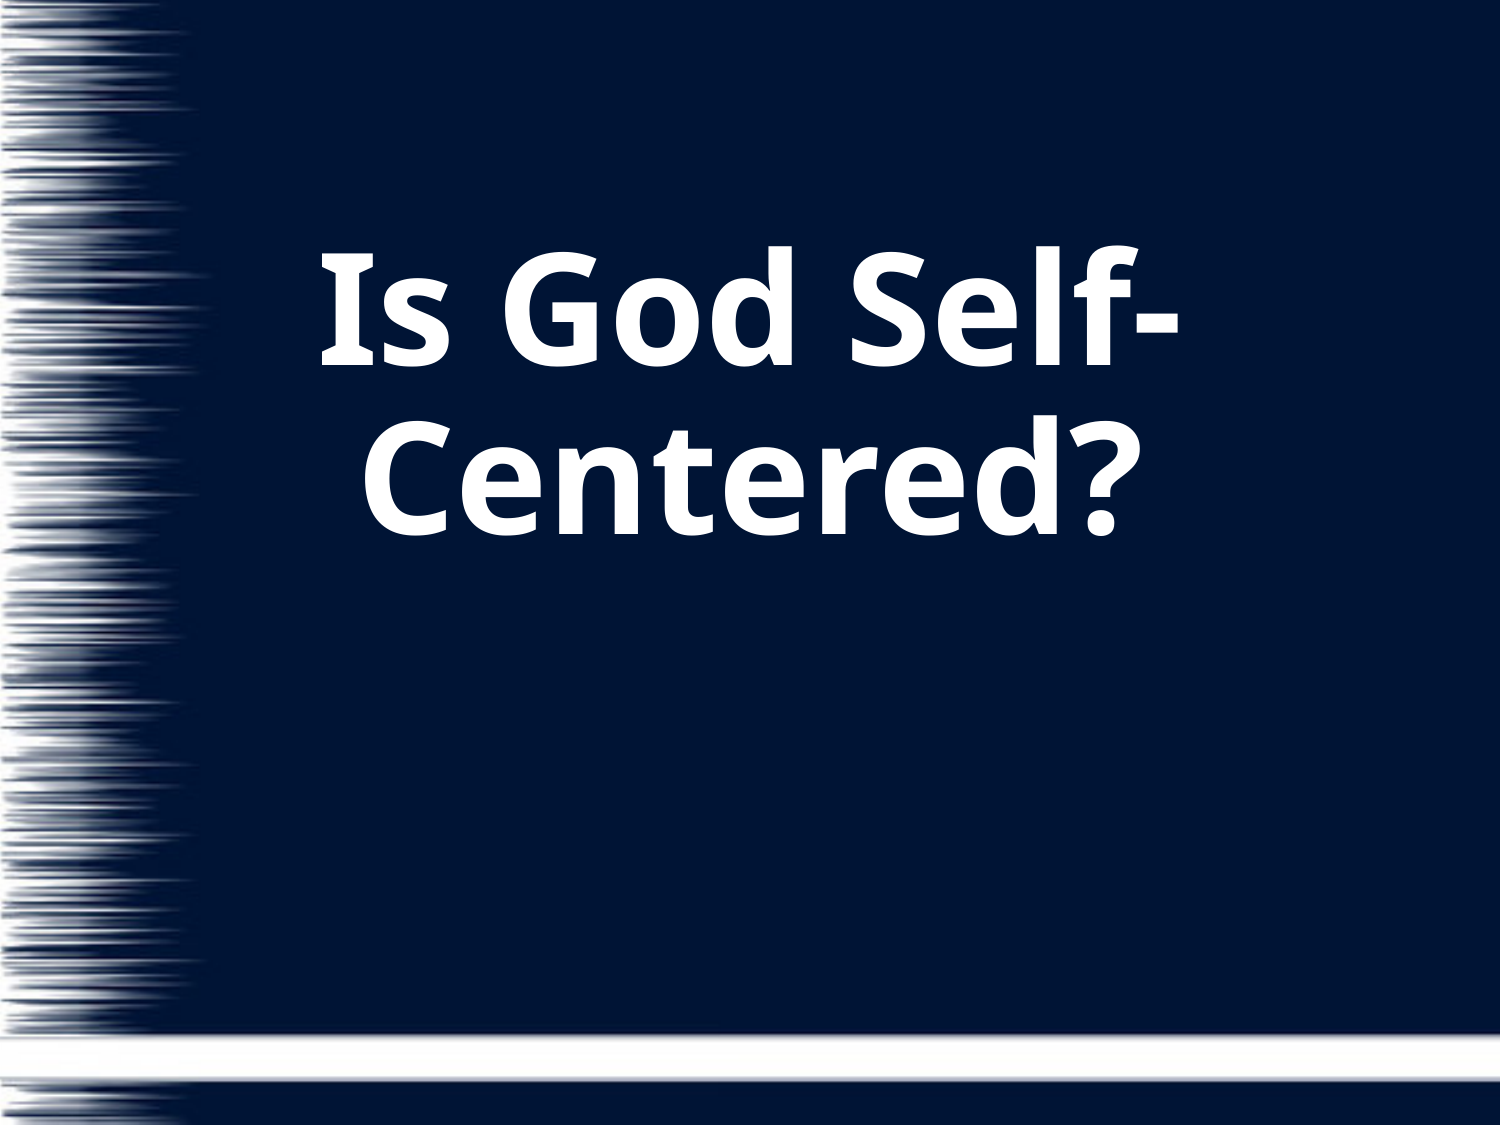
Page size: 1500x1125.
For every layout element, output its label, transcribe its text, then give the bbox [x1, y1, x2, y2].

picture [0, 0, 1500, 1125]
title Is God Self-Centered? [112, 184, 1388, 576]
